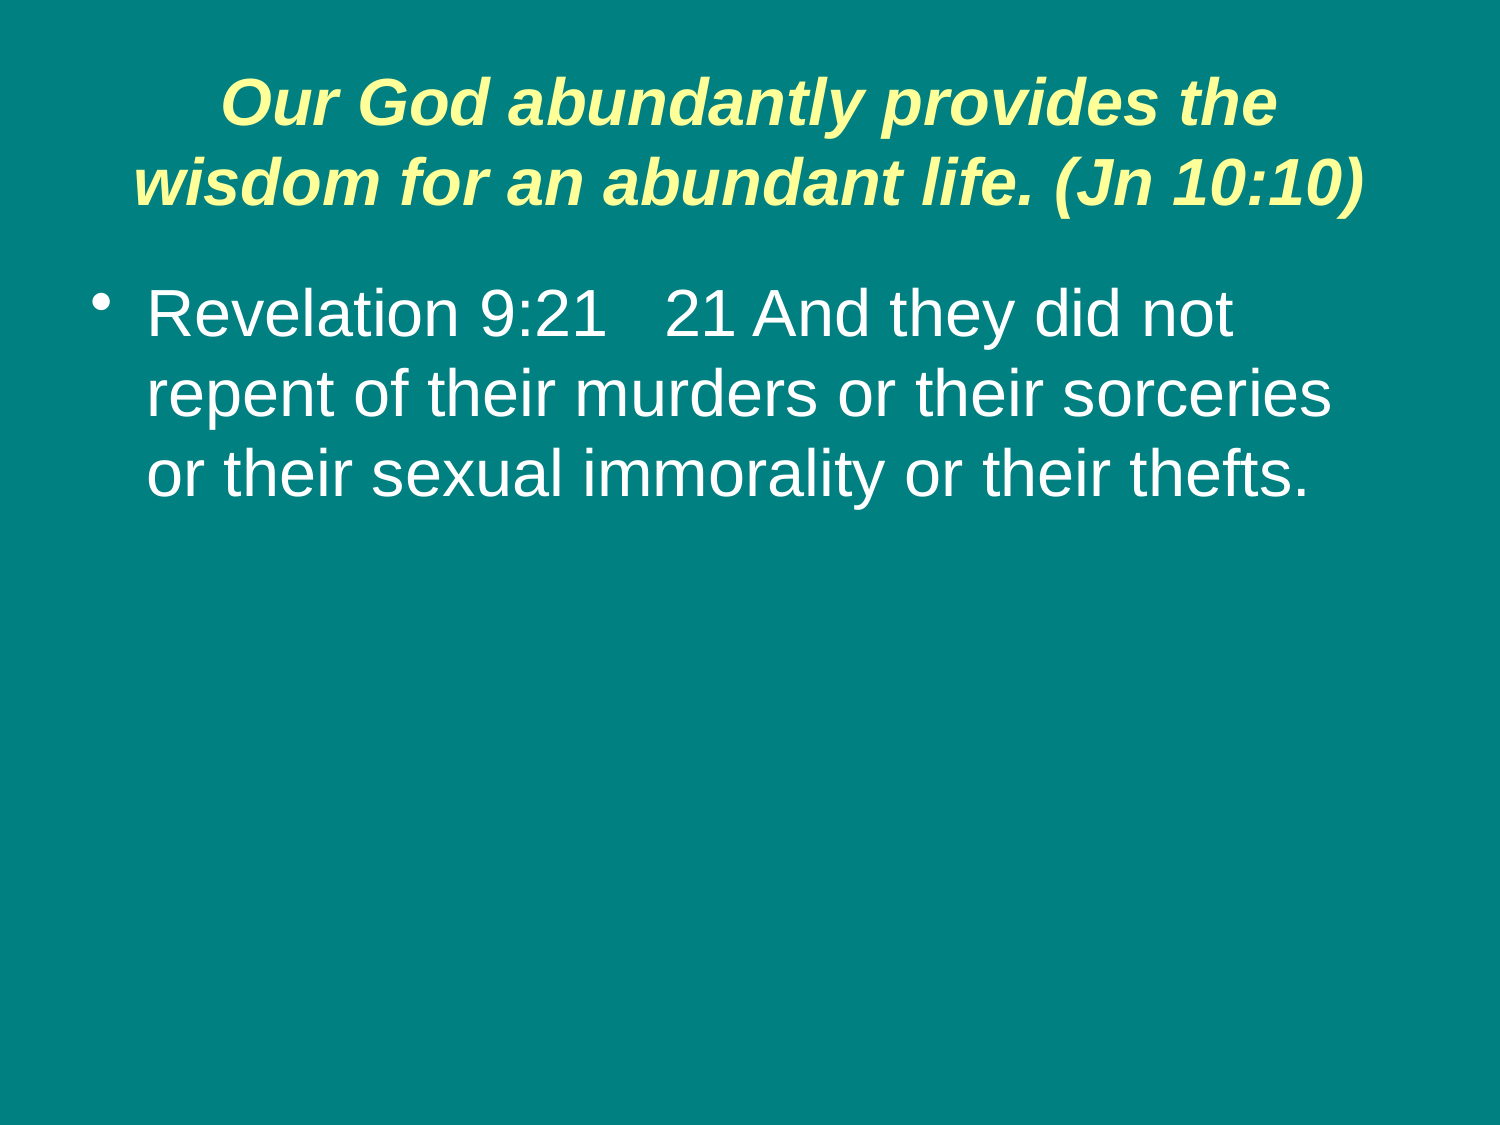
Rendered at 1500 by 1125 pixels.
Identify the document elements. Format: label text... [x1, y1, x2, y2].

list Revelation 9:21 21 And they did not repent of their murders or their sorceries or their sexual immorality or their thefts. [75, 262, 1425, 1005]
title Our God abundantly provides the wisdom for an abundant life. (Jn 10:10) [75, 45, 1425, 233]
